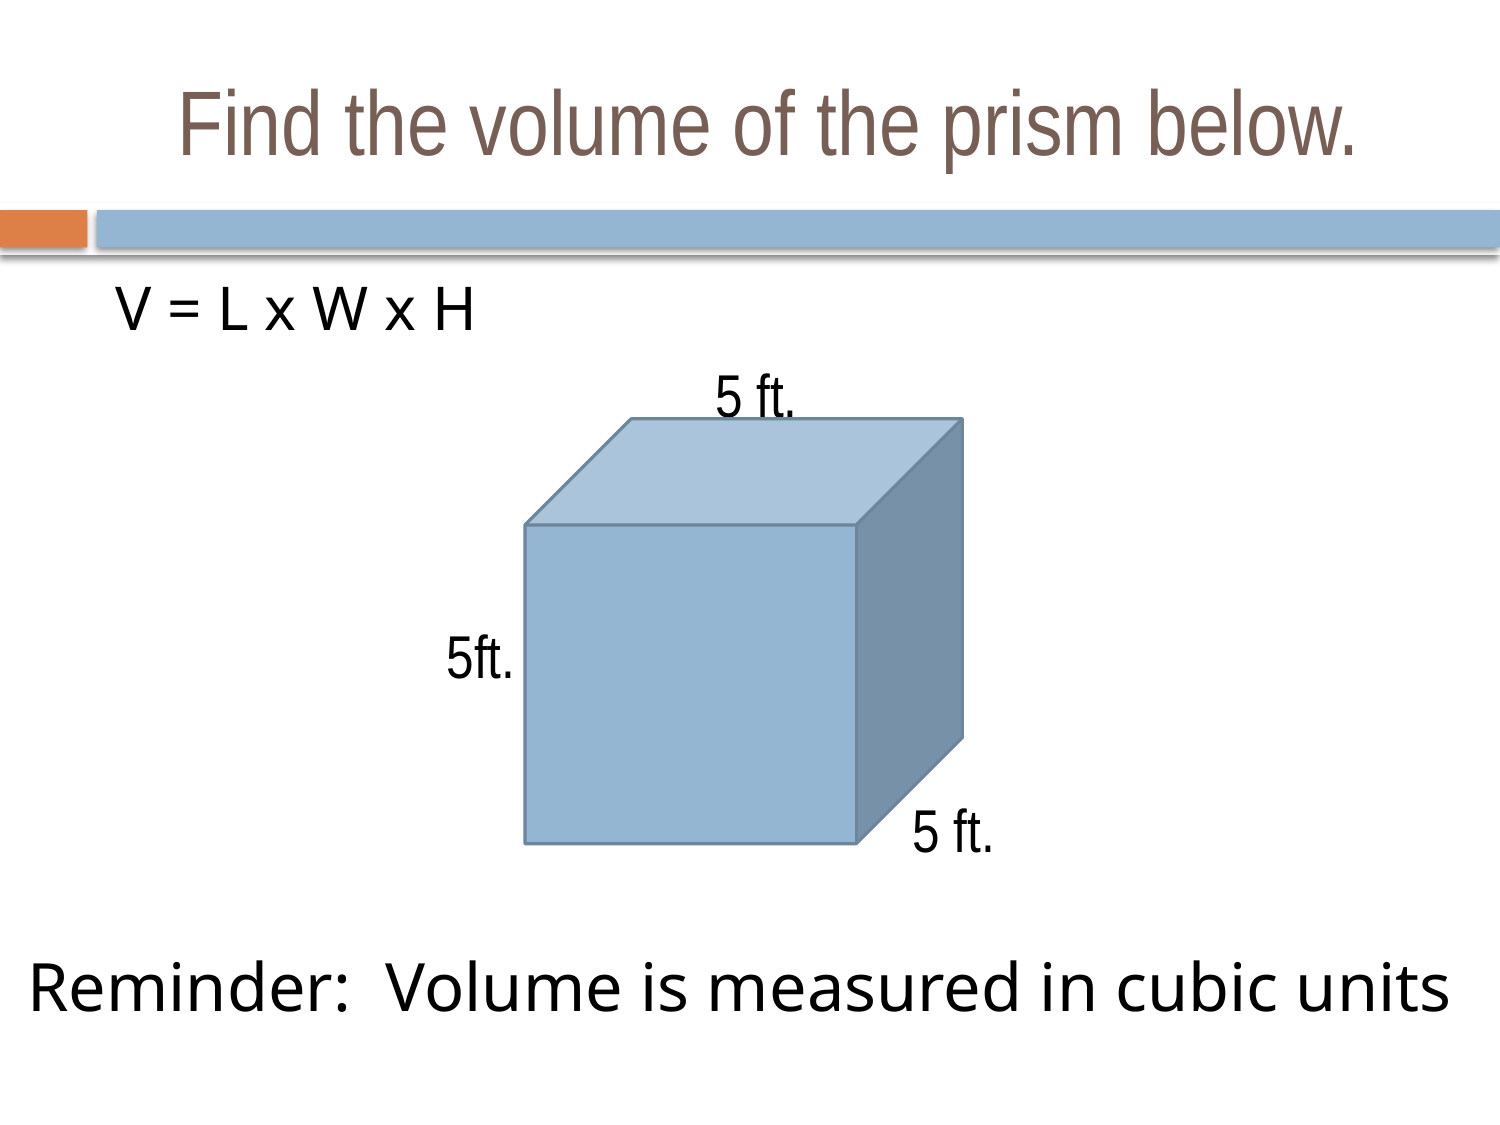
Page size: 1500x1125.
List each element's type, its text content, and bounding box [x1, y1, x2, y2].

list V = L x W x H 5 ft. 5ft. 5 ft. [100, 262, 1438, 937]
text_box [523, 417, 964, 846]
title Find the volume of the prism below. [100, 37, 1438, 200]
text_box Reminder: Volume is measured in cubic units [12, 937, 1469, 1033]
